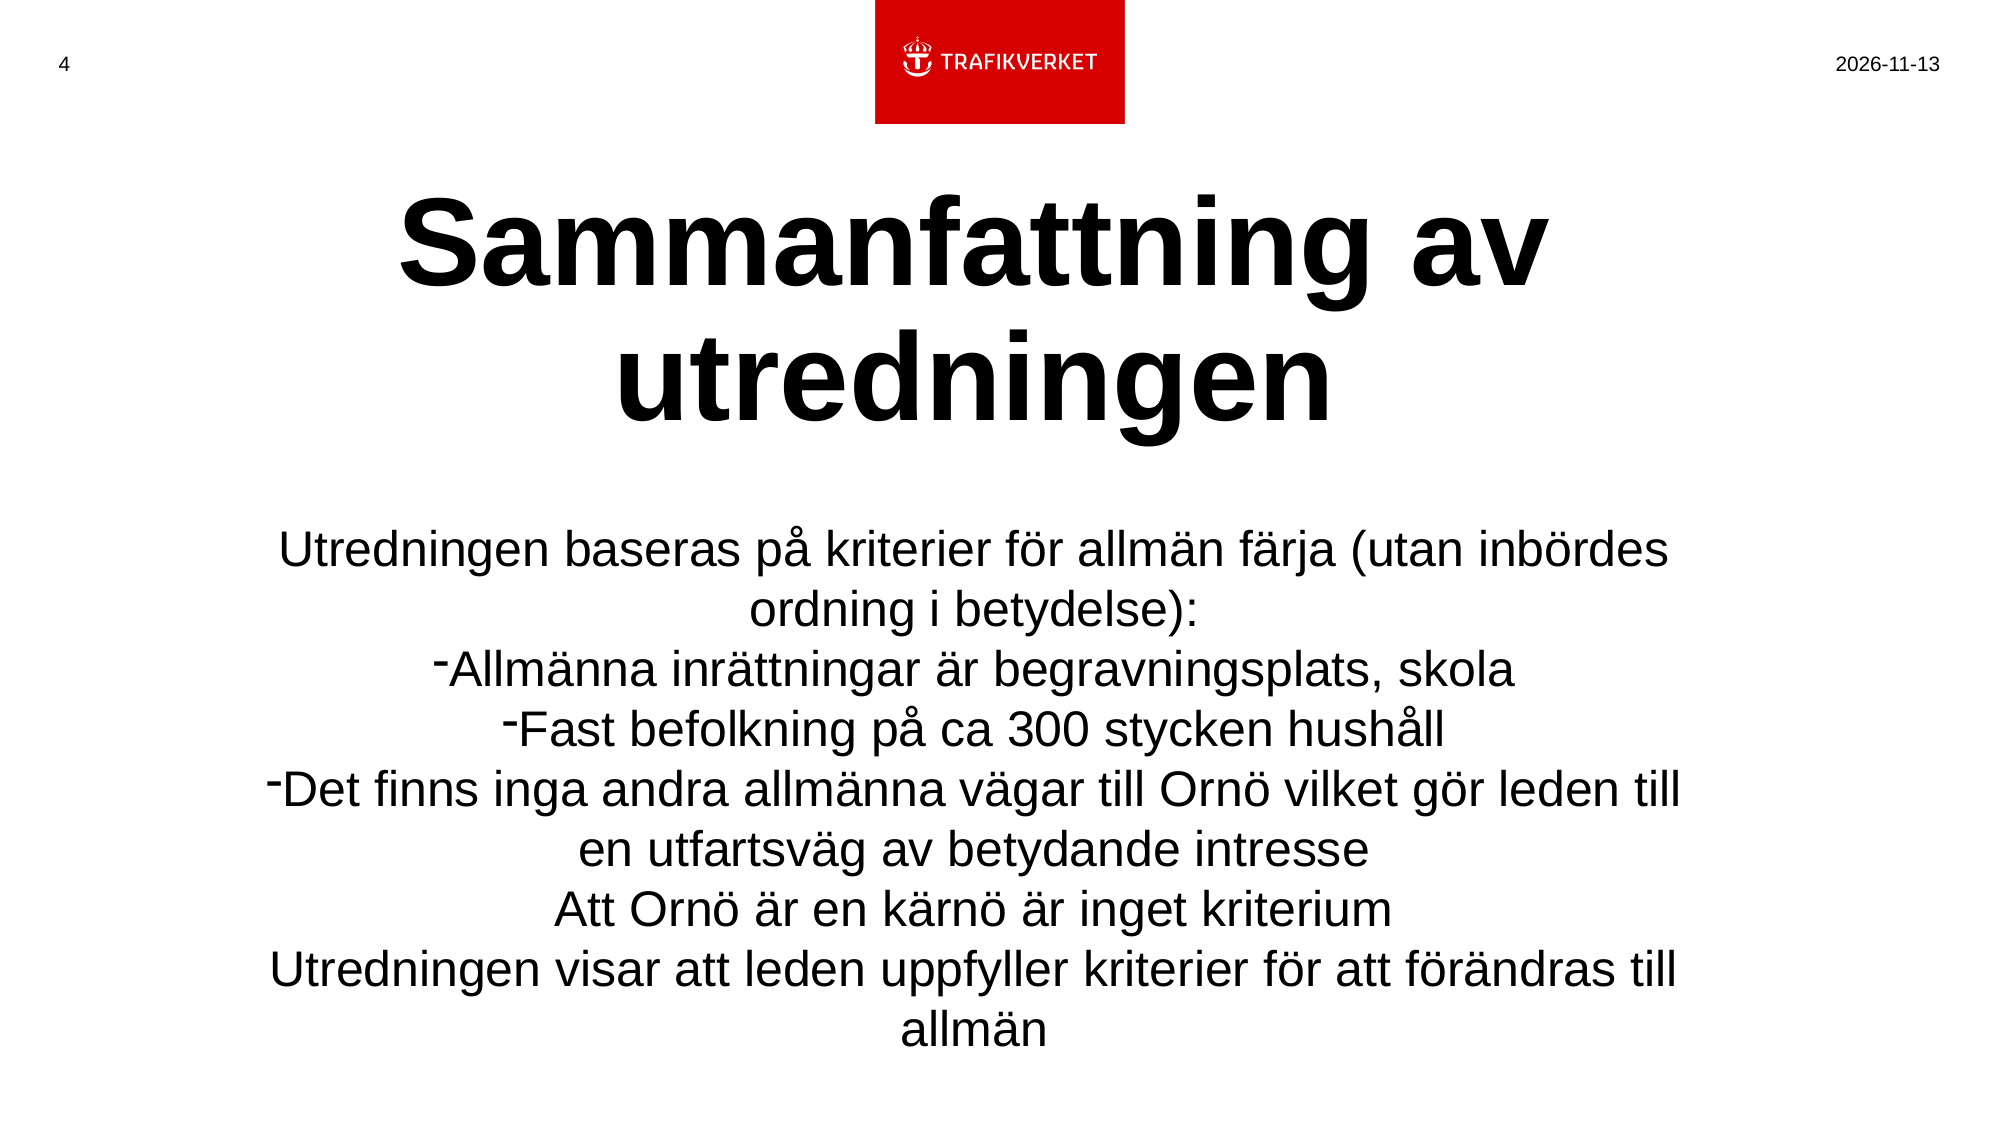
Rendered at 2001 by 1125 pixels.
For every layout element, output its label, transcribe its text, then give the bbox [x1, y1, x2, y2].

slide_number 4 [0, 33, 129, 93]
title Sammanfattning av utredningen [224, 63, 1725, 455]
subtitle Utredningen baseras på kriterier för allmän färja (utan inbördes ordning i betydelse): Allmänna inrättningar är begravningsplats, skola Fast befolkning på ca 300 stycken hushåll Det finns inga andra allmänna vägar till Ornö vilket gör leden till en utfartsväg av betydande intresse Att Ornö är en kärnö är inget kriterium Utredningen visar att leden uppfyller kriterier för att förändras till allmän [224, 509, 1725, 782]
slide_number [1665, 33, 1956, 93]
picture [875, 0, 1125, 63]
